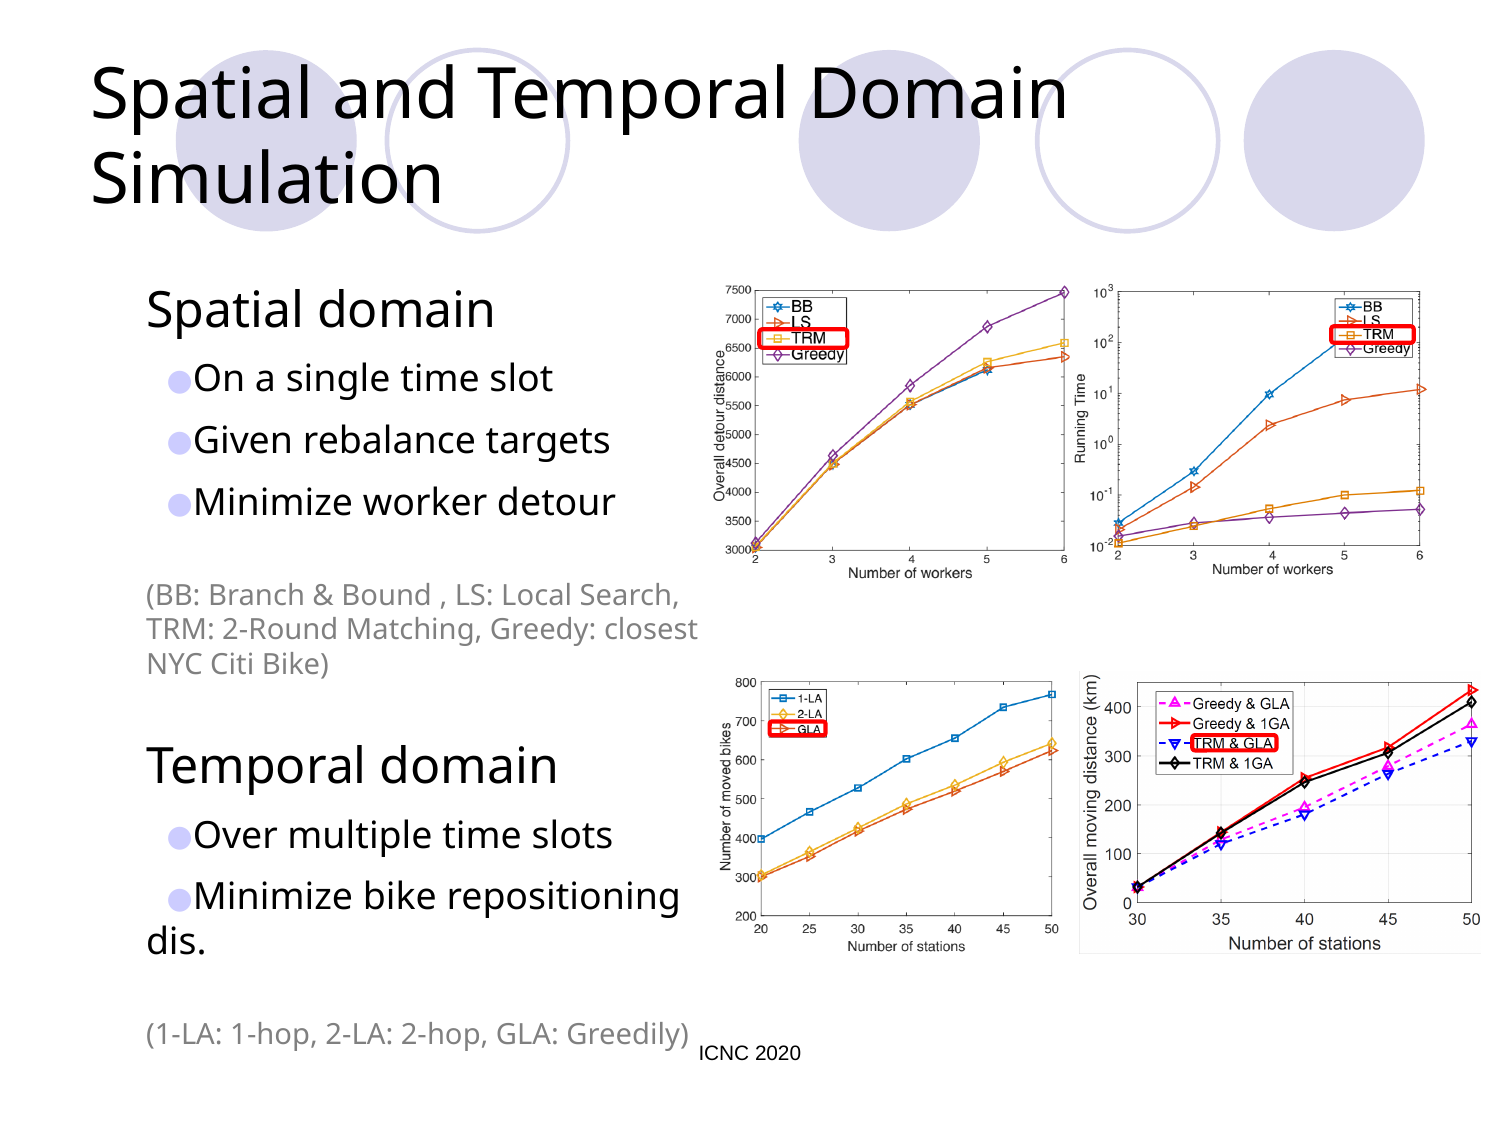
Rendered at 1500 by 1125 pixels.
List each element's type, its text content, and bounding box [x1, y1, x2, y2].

title Spatial and Temporal Domain Simulation [75, 38, 1425, 227]
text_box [717, 671, 1061, 954]
picture [707, 279, 1070, 581]
picture [1072, 279, 1428, 581]
picture [1079, 671, 1481, 954]
footer ICNC 2020 [512, 1025, 988, 1100]
list Spatial domain On a single time slot Given rebalance targets Minimize worker detour (BB: Branch & Bound , LS: Local Search, TRM: 2-Round Matching, Greedy: closest NYC Citi Bike) Temporal domain Over multiple time slots Minimize bike repositioning dis. (1-LA: 1-hop, 2-LA: 2-hop, GLA: Greedily) [75, 262, 738, 1006]
